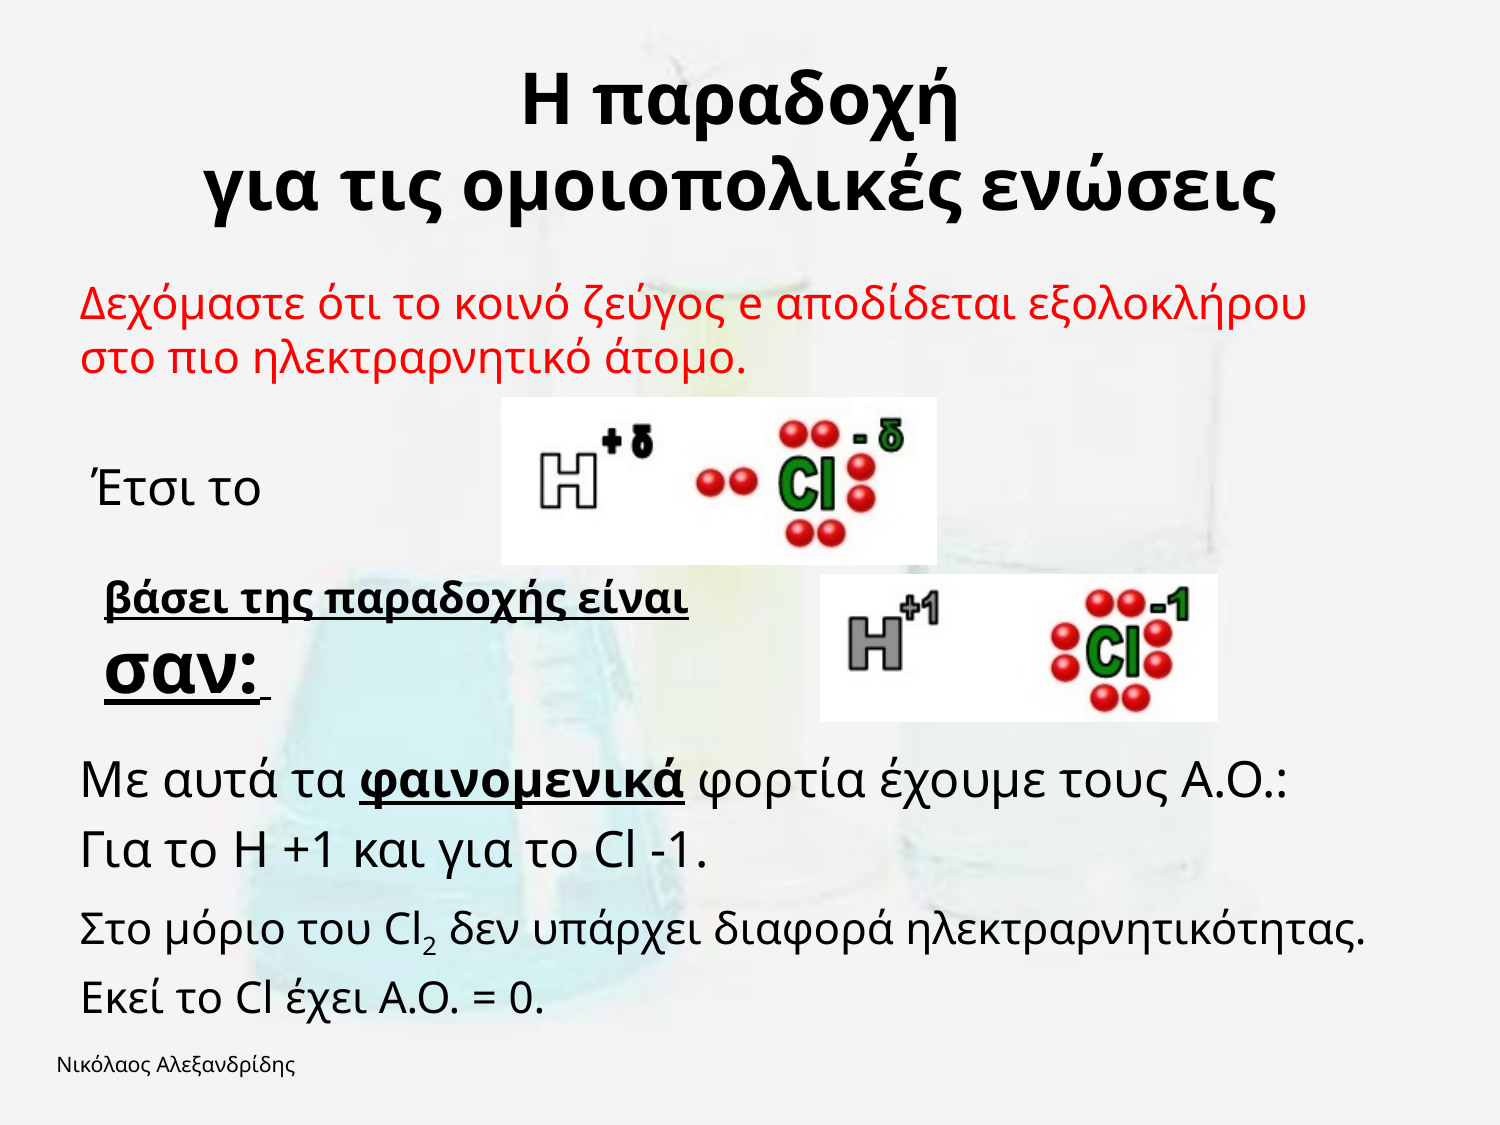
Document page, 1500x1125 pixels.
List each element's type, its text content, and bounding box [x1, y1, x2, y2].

list Δεχόμαστε ότι το κοινό ζεύγος e αποδίδεται εξολοκλήρου στο πιο ηλεκτραρνητικό άτομο. [64, 267, 1390, 391]
picture [0, 0, 1500, 1125]
title Η παραδοχή για τις ομοιοπολικές ενώσεις [75, 44, 1425, 233]
text_box Με αυτά τα φαινομενικά φορτία έχουμε τους Α.Ο.: Για το Η +1 και για το Cl -1. [64, 739, 1388, 893]
text_box βάσει της παραδοχής είναι σαν: [88, 562, 820, 716]
text_box Έτσι το [76, 408, 290, 563]
text_box Νικόλαος Αλεξανδρίδης [41, 1034, 349, 1094]
text_box Στο μόριο του Cl2 δεν υπάρχει διαφορά ηλεκτραρνητικότητας. Εκεί το Cl έχει A.O. = 0. [64, 893, 1388, 1047]
